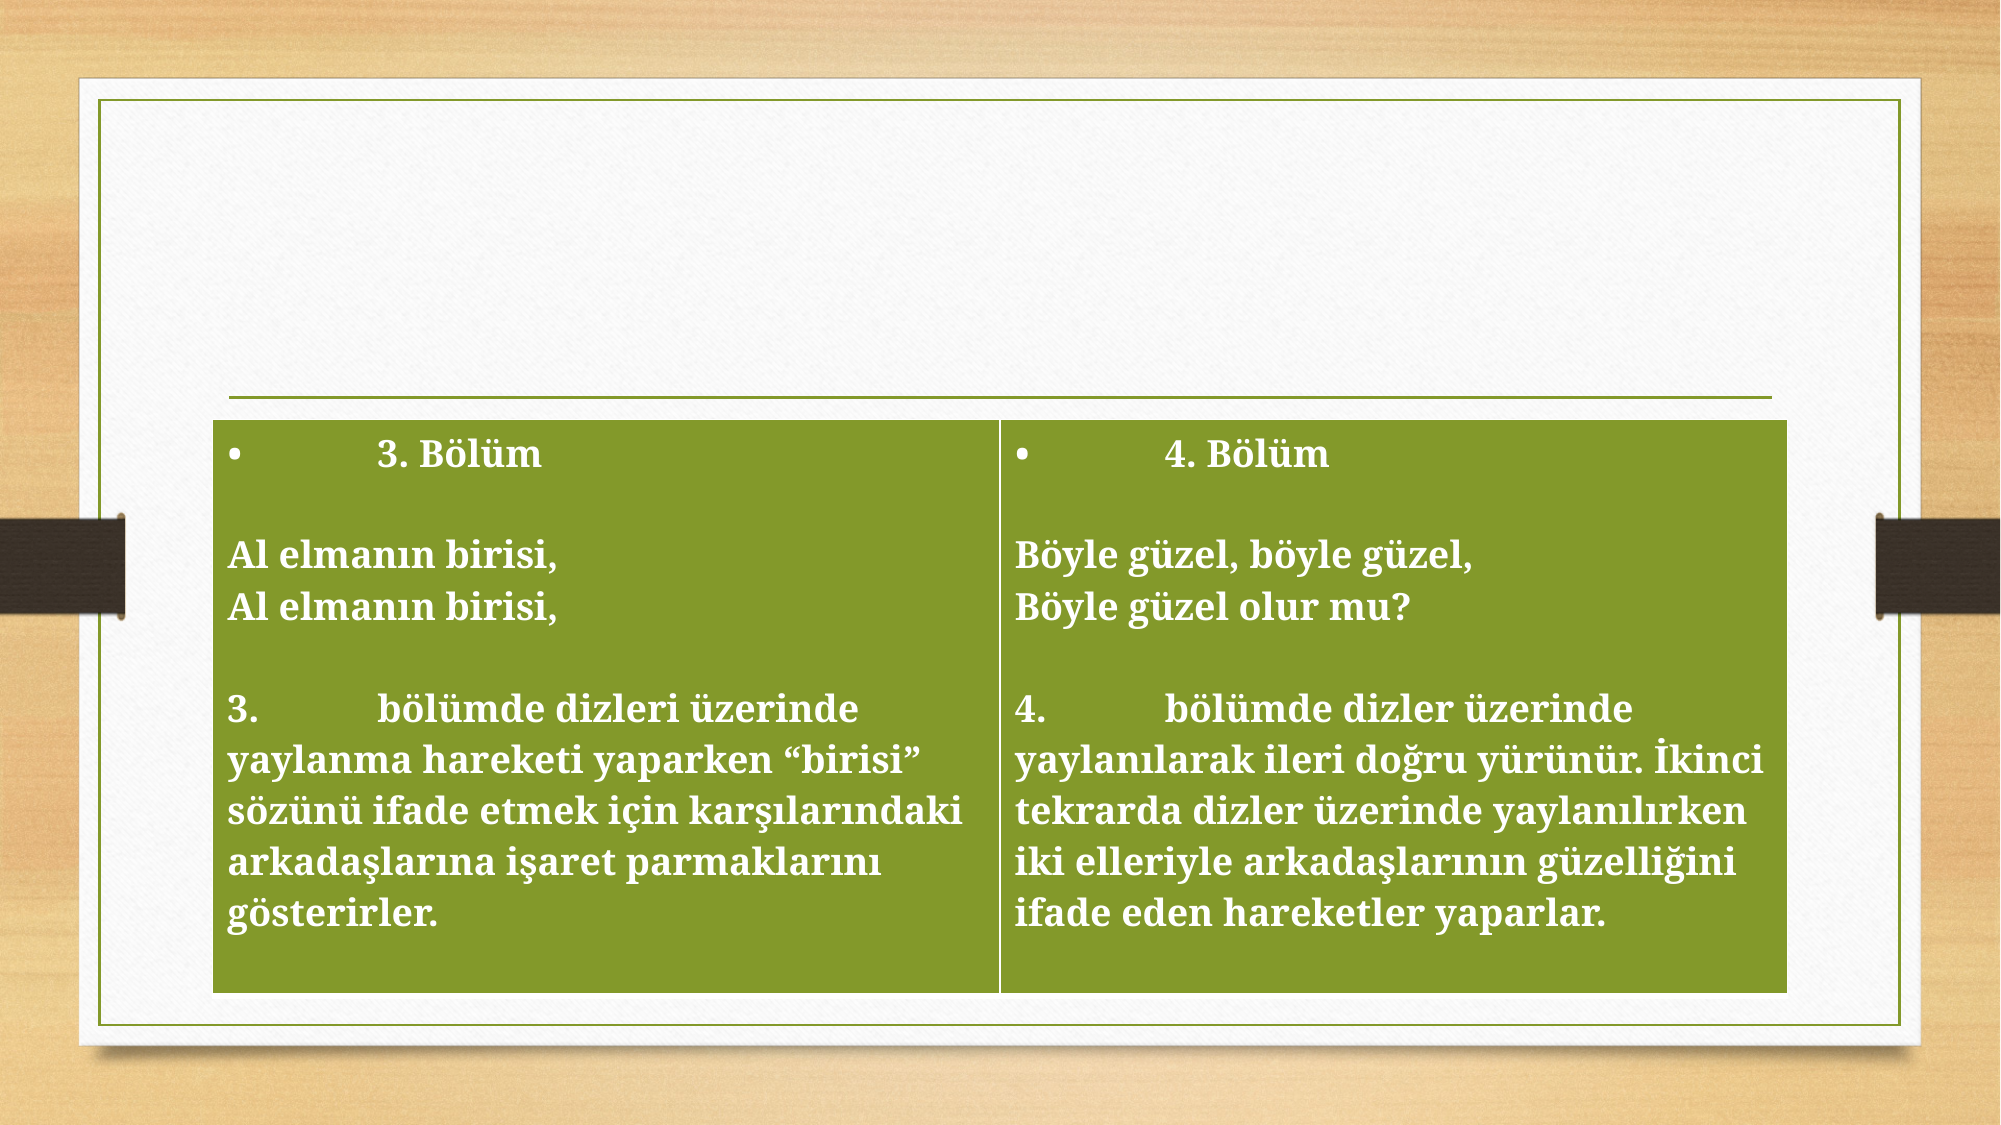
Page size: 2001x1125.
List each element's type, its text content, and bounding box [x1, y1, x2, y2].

table_header • 4. Bölüm Böyle güzel, böyle güzel, Böyle güzel olur mu? 4. bölümde dizler üzerinde yaylanılarak ileri doğru yürünür. İkinci tekrarda dizler üzerinde yaylanılırken iki elleriyle arkadaşlarının güzelliğini ifade eden hareketler yaparlar. [1001, 420, 1787, 993]
table_header • 3. Bölüm Al elmanın birisi, Al elmanın birisi, 3. bölümde dizleri üzerinde yaylanma hareketi yaparken “birisi” sözünü ifade etmek için karşılarındaki arkadaşlarına işaret parmaklarını gösterirler. [213, 420, 999, 993]
picture [0, 0, 2001, 1125]
